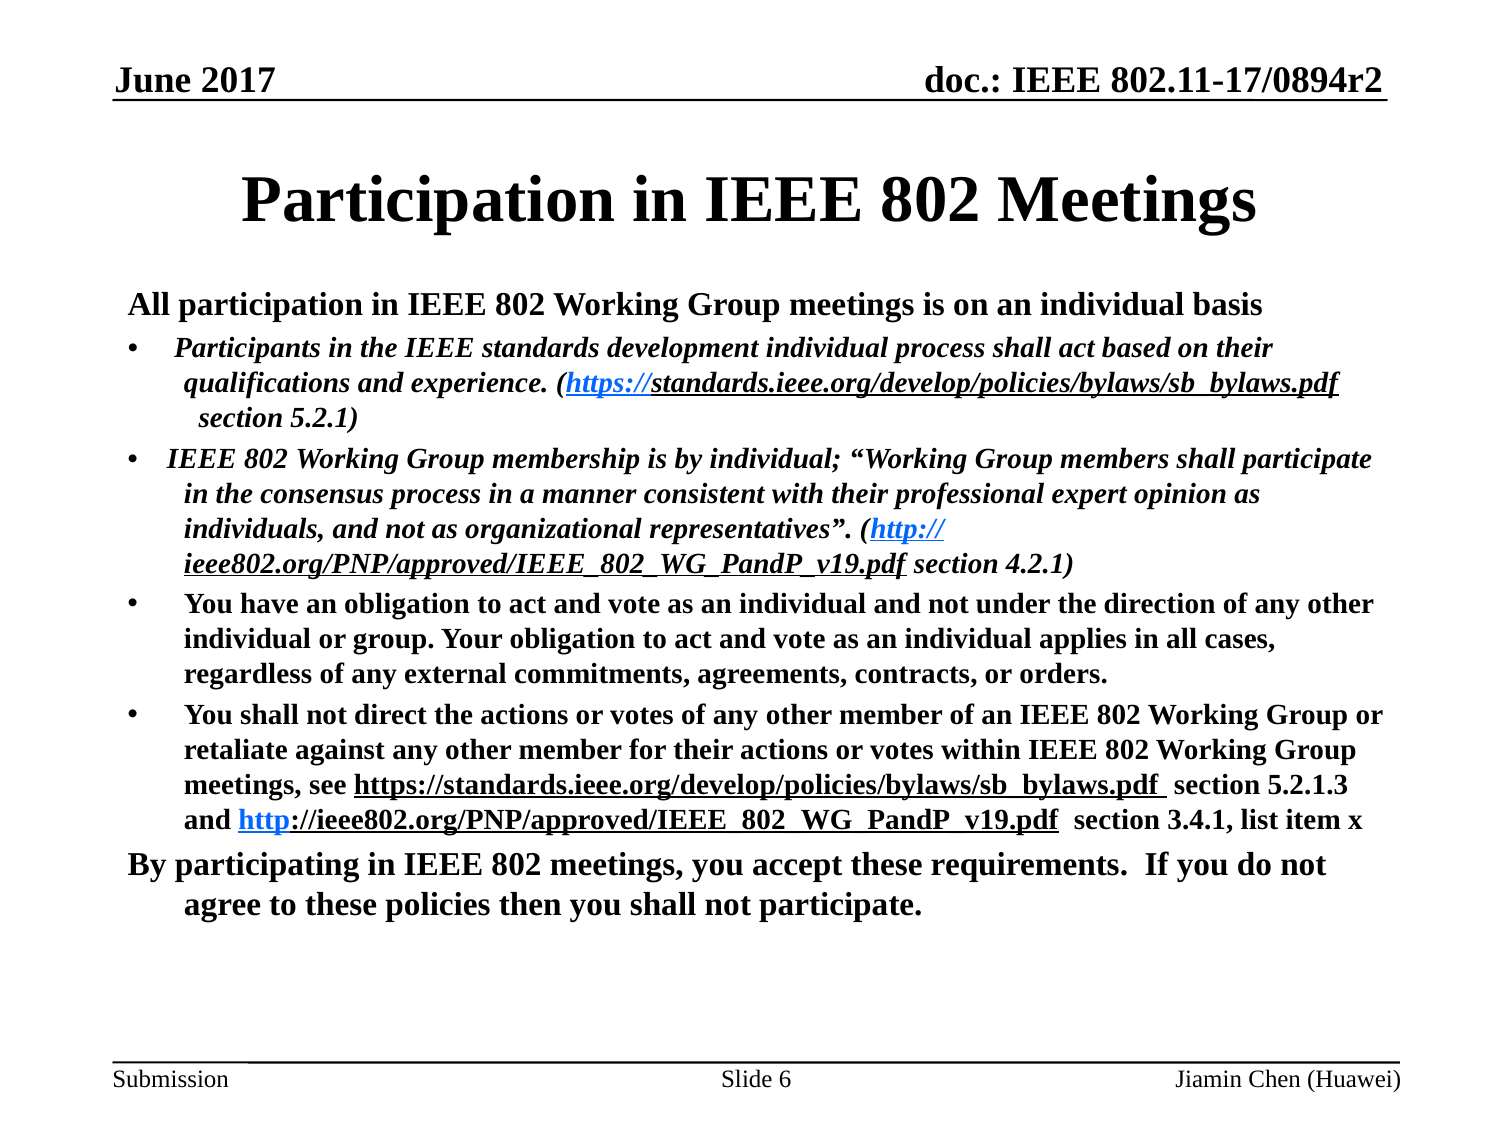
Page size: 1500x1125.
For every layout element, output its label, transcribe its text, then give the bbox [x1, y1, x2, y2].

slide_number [114, 54, 278, 101]
title Participation in IEEE 802 Meetings [112, 99, 1388, 275]
list All participation in IEEE 802 Working Group meetings is on an individual basis • Participants in the IEEE standards development individual process shall act based on their qualifications and experience. (https://standards.ieee.org/develop/policies/bylaws/sb_bylaws.pdf section 5.2.1) • IEEE 802 Working Group membership is by individual; “Working Group members shall participate in the consensus process in a manner consistent with their professional expert opinion as individuals, and not as organizational representatives”. (http://ieee802.org/PNP/approved/IEEE_802_WG_PandP_v19.pdf section 4.2.1) You have an obligation to act and vote as an individual and not under the direction of any other individual or group. Your obligation to act and vote as an individual applies in all cases, regardless of any external commitments, agreements, contracts, or orders. You shall not direct the actions or votes of any other member of an IEEE 802 Working Group or retaliate against any other member for their actions or votes within IEEE 802 Working Group meetings, see https://standards.ieee.org/develop/policies/bylaws/sb_bylaws.pdf section 5.2.1.3 and http://ieee802.org/PNP/approved/IEEE_802_WG_PandP_v19.pdf section 3.4.1, list item x By participating in IEEE 802 meetings, you accept these requirements. If you do not agree to these policies then you shall not participate. [112, 275, 1400, 1013]
slide_number Slide 6 [712, 1061, 800, 1093]
footer Jiamin Chen (Huawei) [1007, 1061, 1402, 1093]
